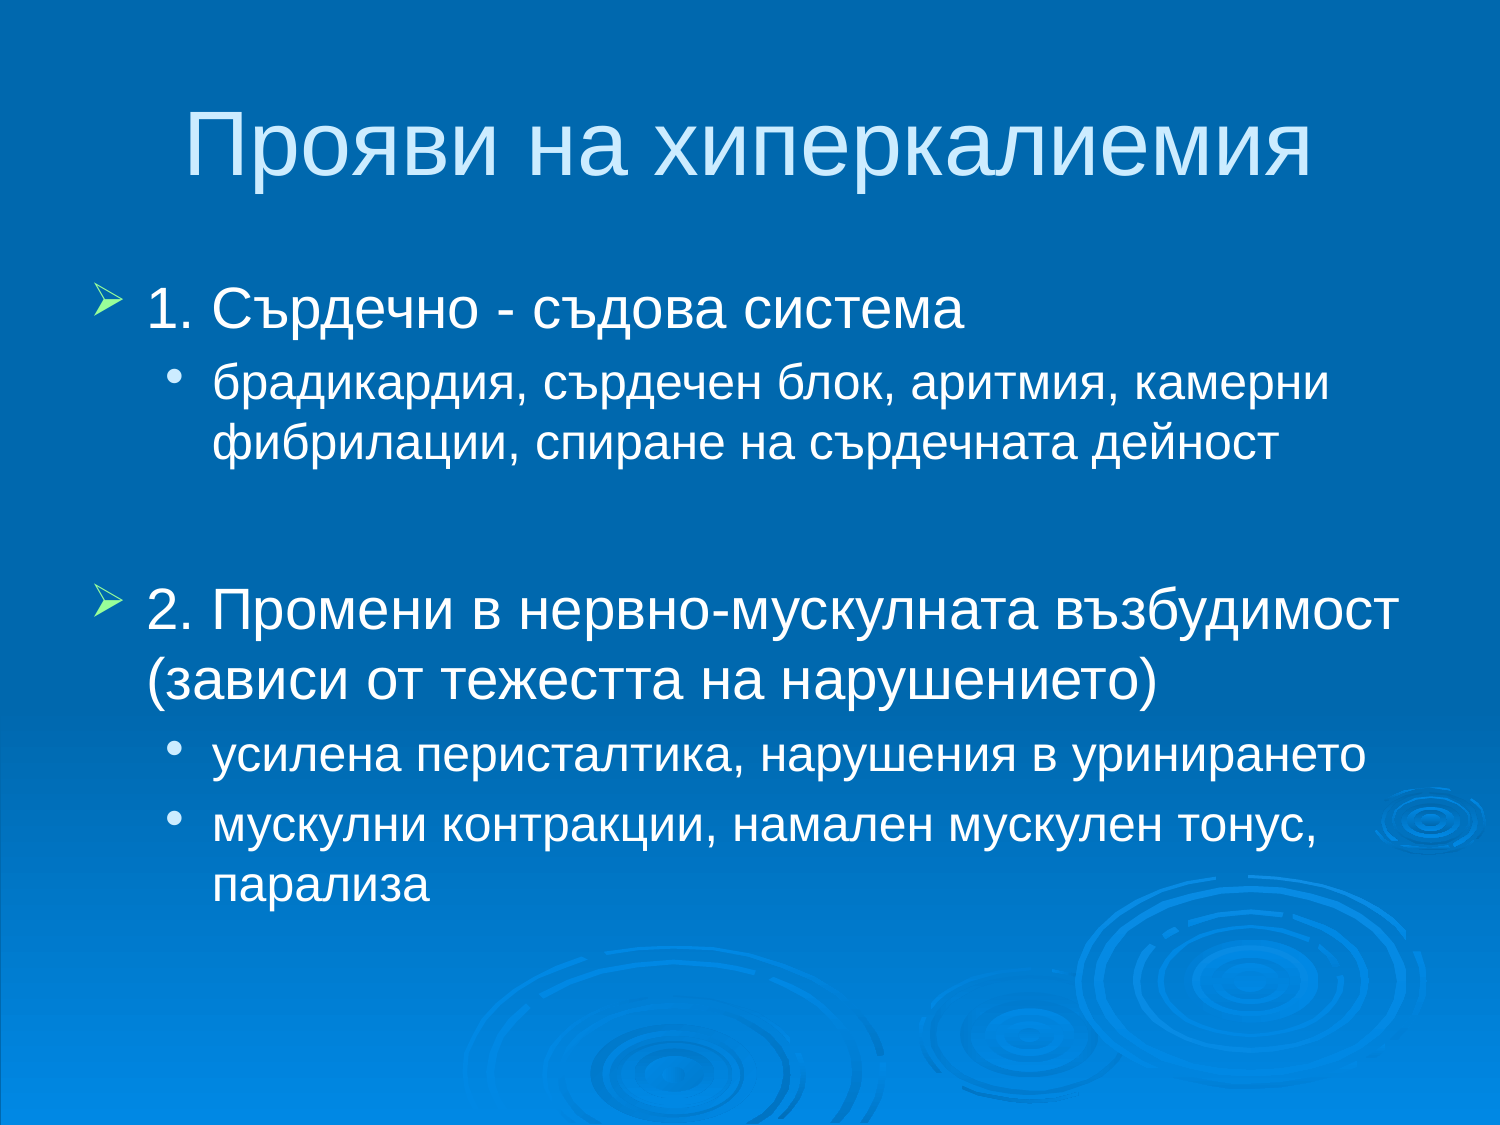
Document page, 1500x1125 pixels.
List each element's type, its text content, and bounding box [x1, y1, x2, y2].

list 1. Сърдечно - съдова система брадикардия, сърдечен блок, аритмия, камерни фибрилации, спиране на сърдечната дейност 2. Промени в нервно-мускулната възбудимост (зависи от тежестта на нарушението) усилена перисталтика, нарушения в уринирането мускулни контракции, намален мускулен тонус, парализа [74, 262, 1426, 1006]
title Прояви на хиперкалиемия [74, 45, 1426, 233]
